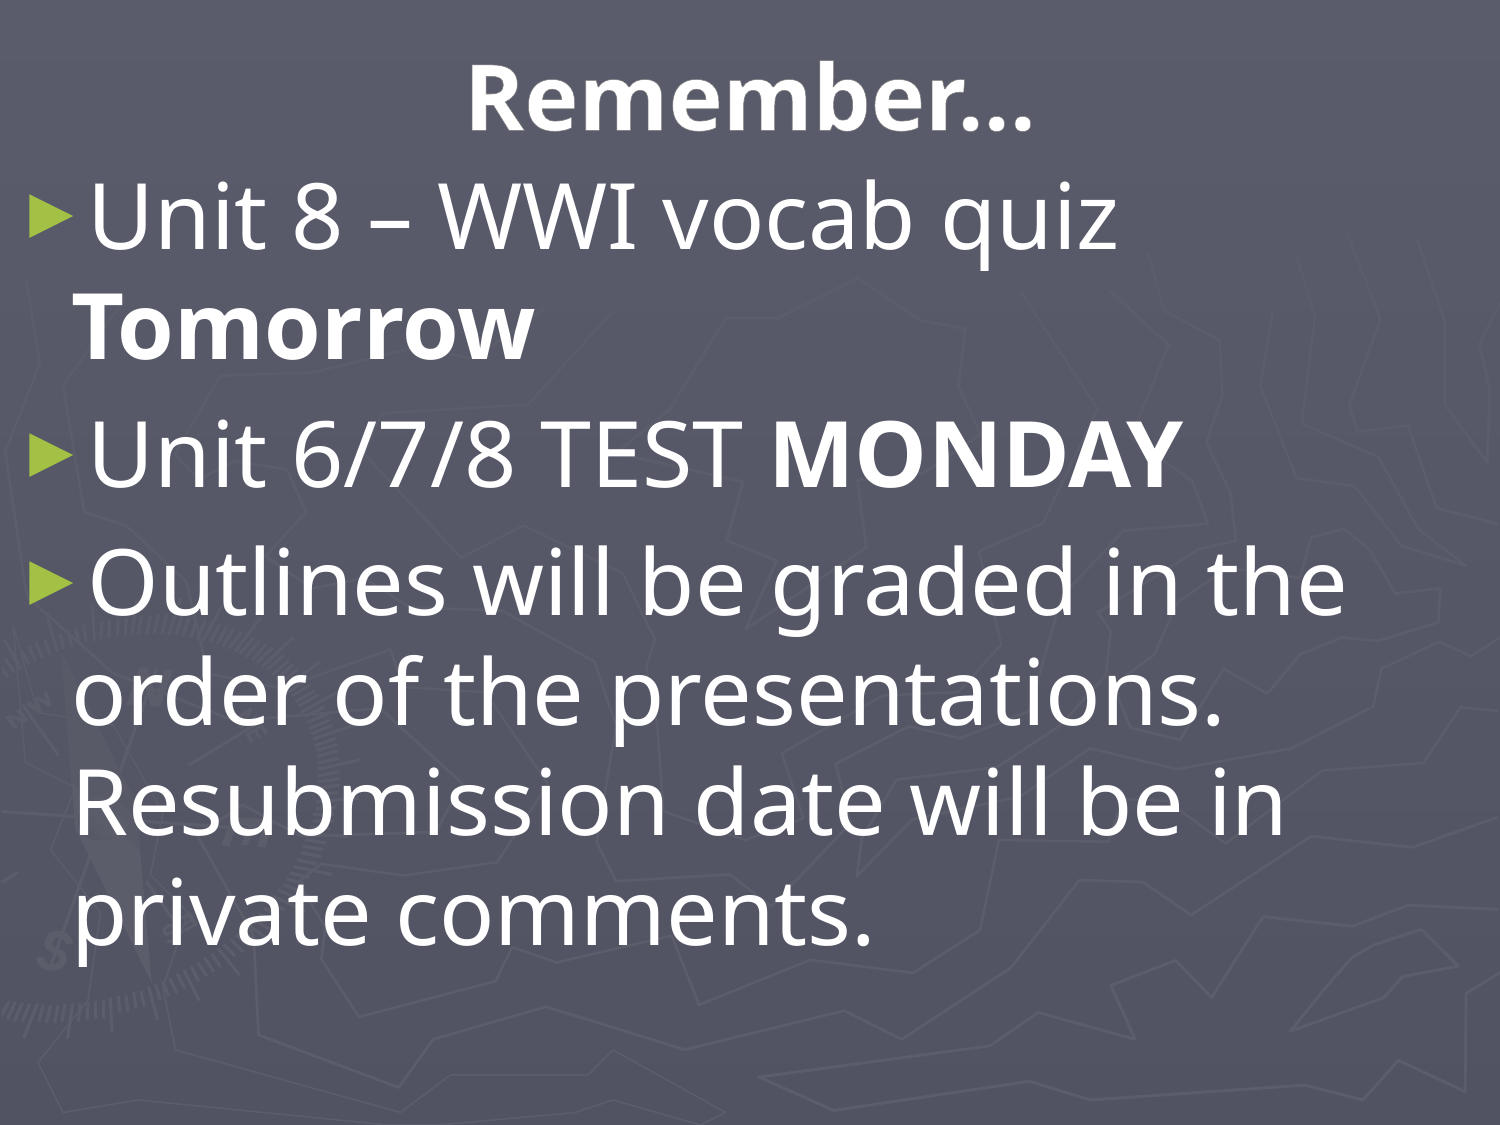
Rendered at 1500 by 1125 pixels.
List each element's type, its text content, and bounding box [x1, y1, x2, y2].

list Unit 8 – WWI vocab quiz Tomorrow Unit 6/7/8 TEST MONDAY Outlines will be graded in the order of the presentations. Resubmission date will be in private comments. [0, 149, 1500, 1001]
title Remember… [49, 37, 1451, 149]
